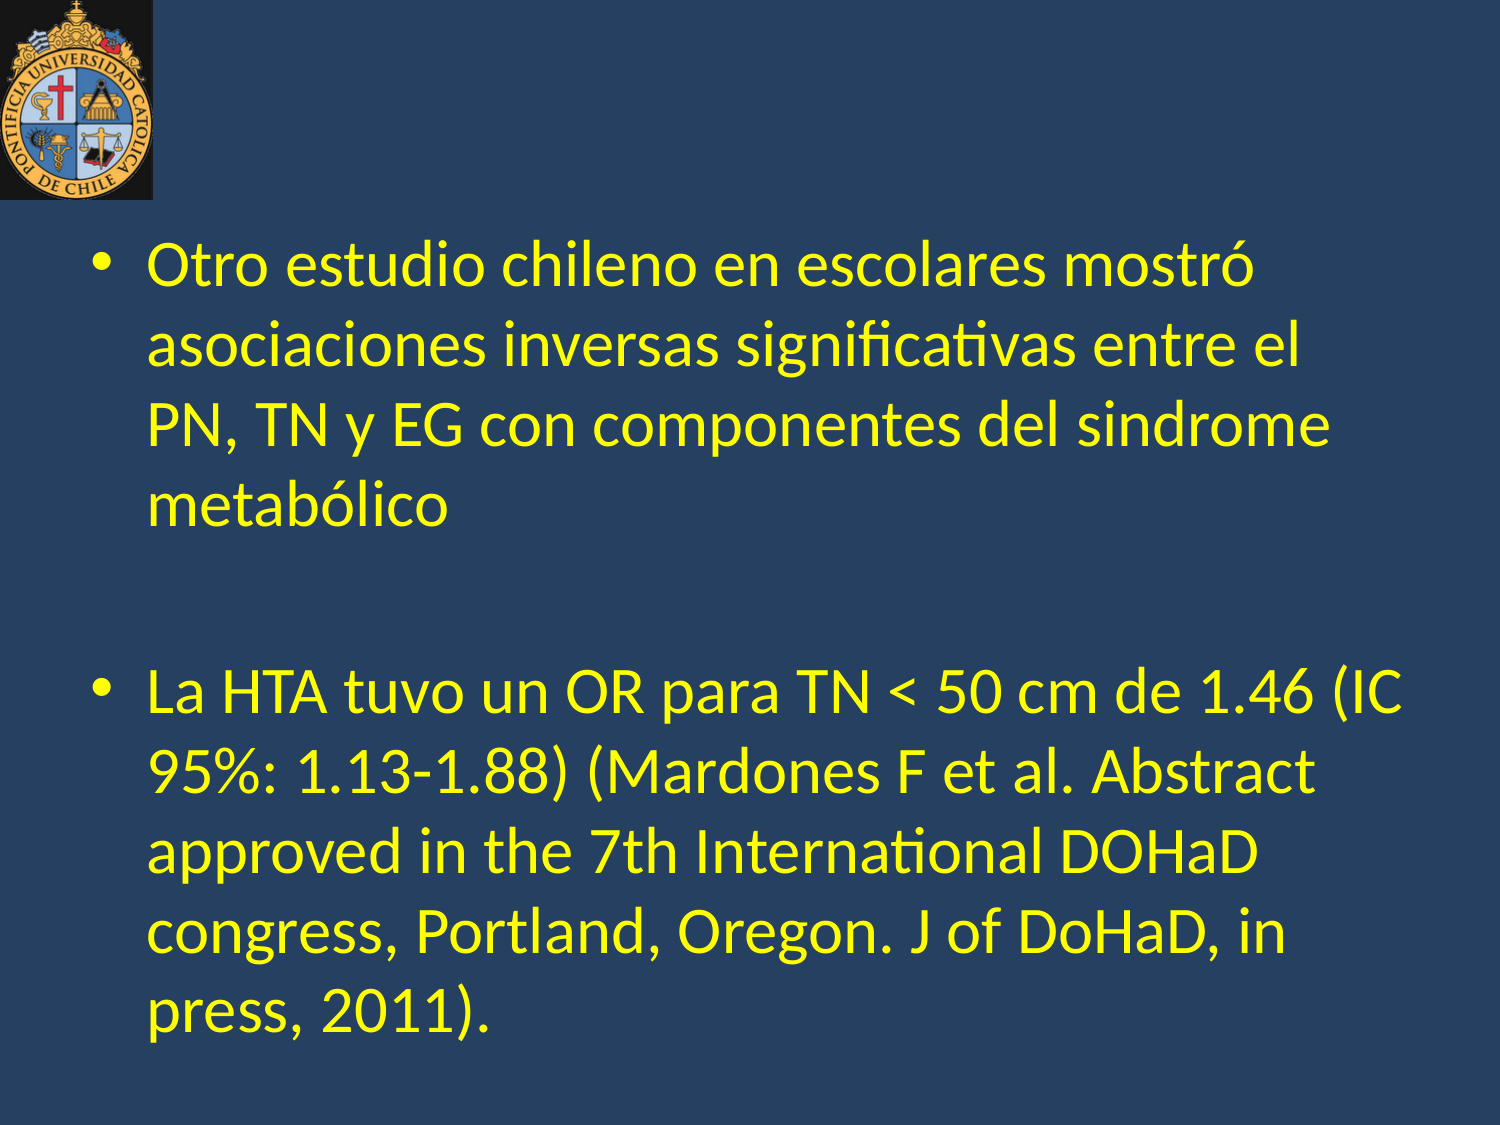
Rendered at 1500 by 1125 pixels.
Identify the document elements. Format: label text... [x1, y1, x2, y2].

picture [0, 0, 153, 201]
list Otro estudio chileno en escolares mostró asociaciones inversas significativas entre el PN, TN y EG con componentes del sindrome metabólico La HTA tuvo un OR para TN < 50 cm de 1.46 (IC 95%: 1.13-1.88) (Mardones F et al. Abstract approved in the 7th International DOHaD congress, Portland, Oregon. J of DoHaD, in press, 2011). [74, 212, 1426, 1125]
